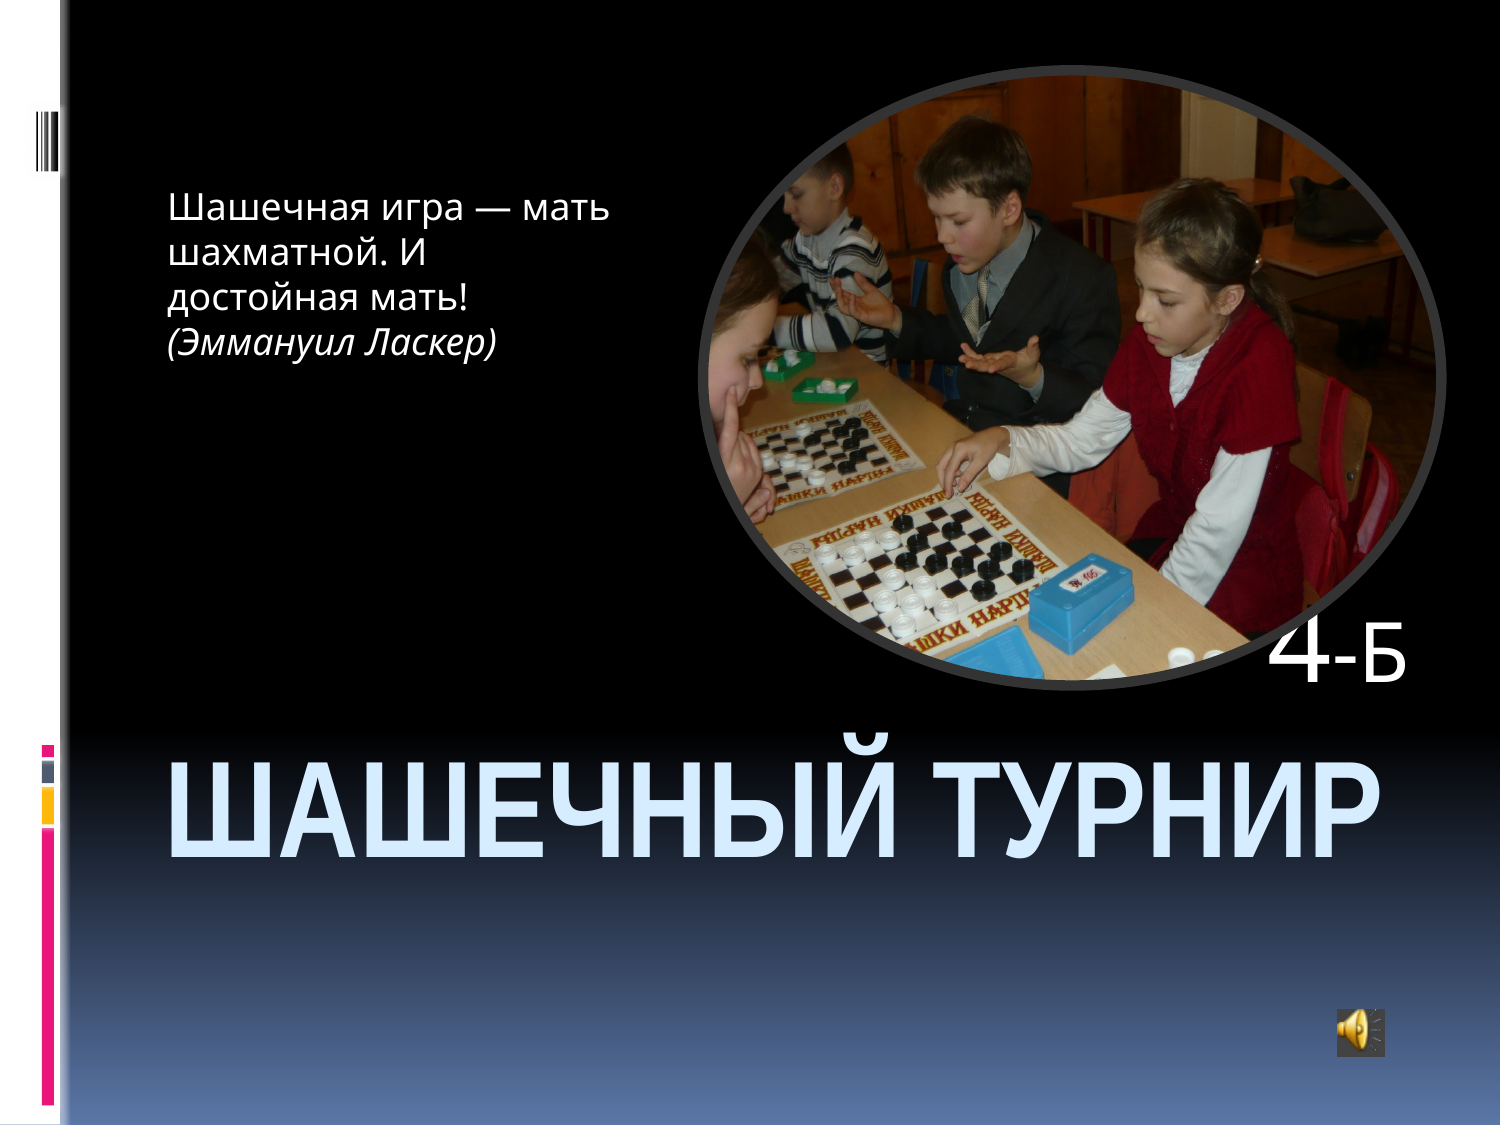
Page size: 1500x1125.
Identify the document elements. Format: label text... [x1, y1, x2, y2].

title Шашечный турнир [150, 713, 1425, 1037]
text_box Шашечная игра — мать шахматной. И достойная мать! (Эммануил Ласкер) [152, 175, 645, 371]
picture [702, 69, 1442, 686]
subtitle 4-Б [150, 464, 1425, 713]
picture [1335, 1007, 1387, 1059]
